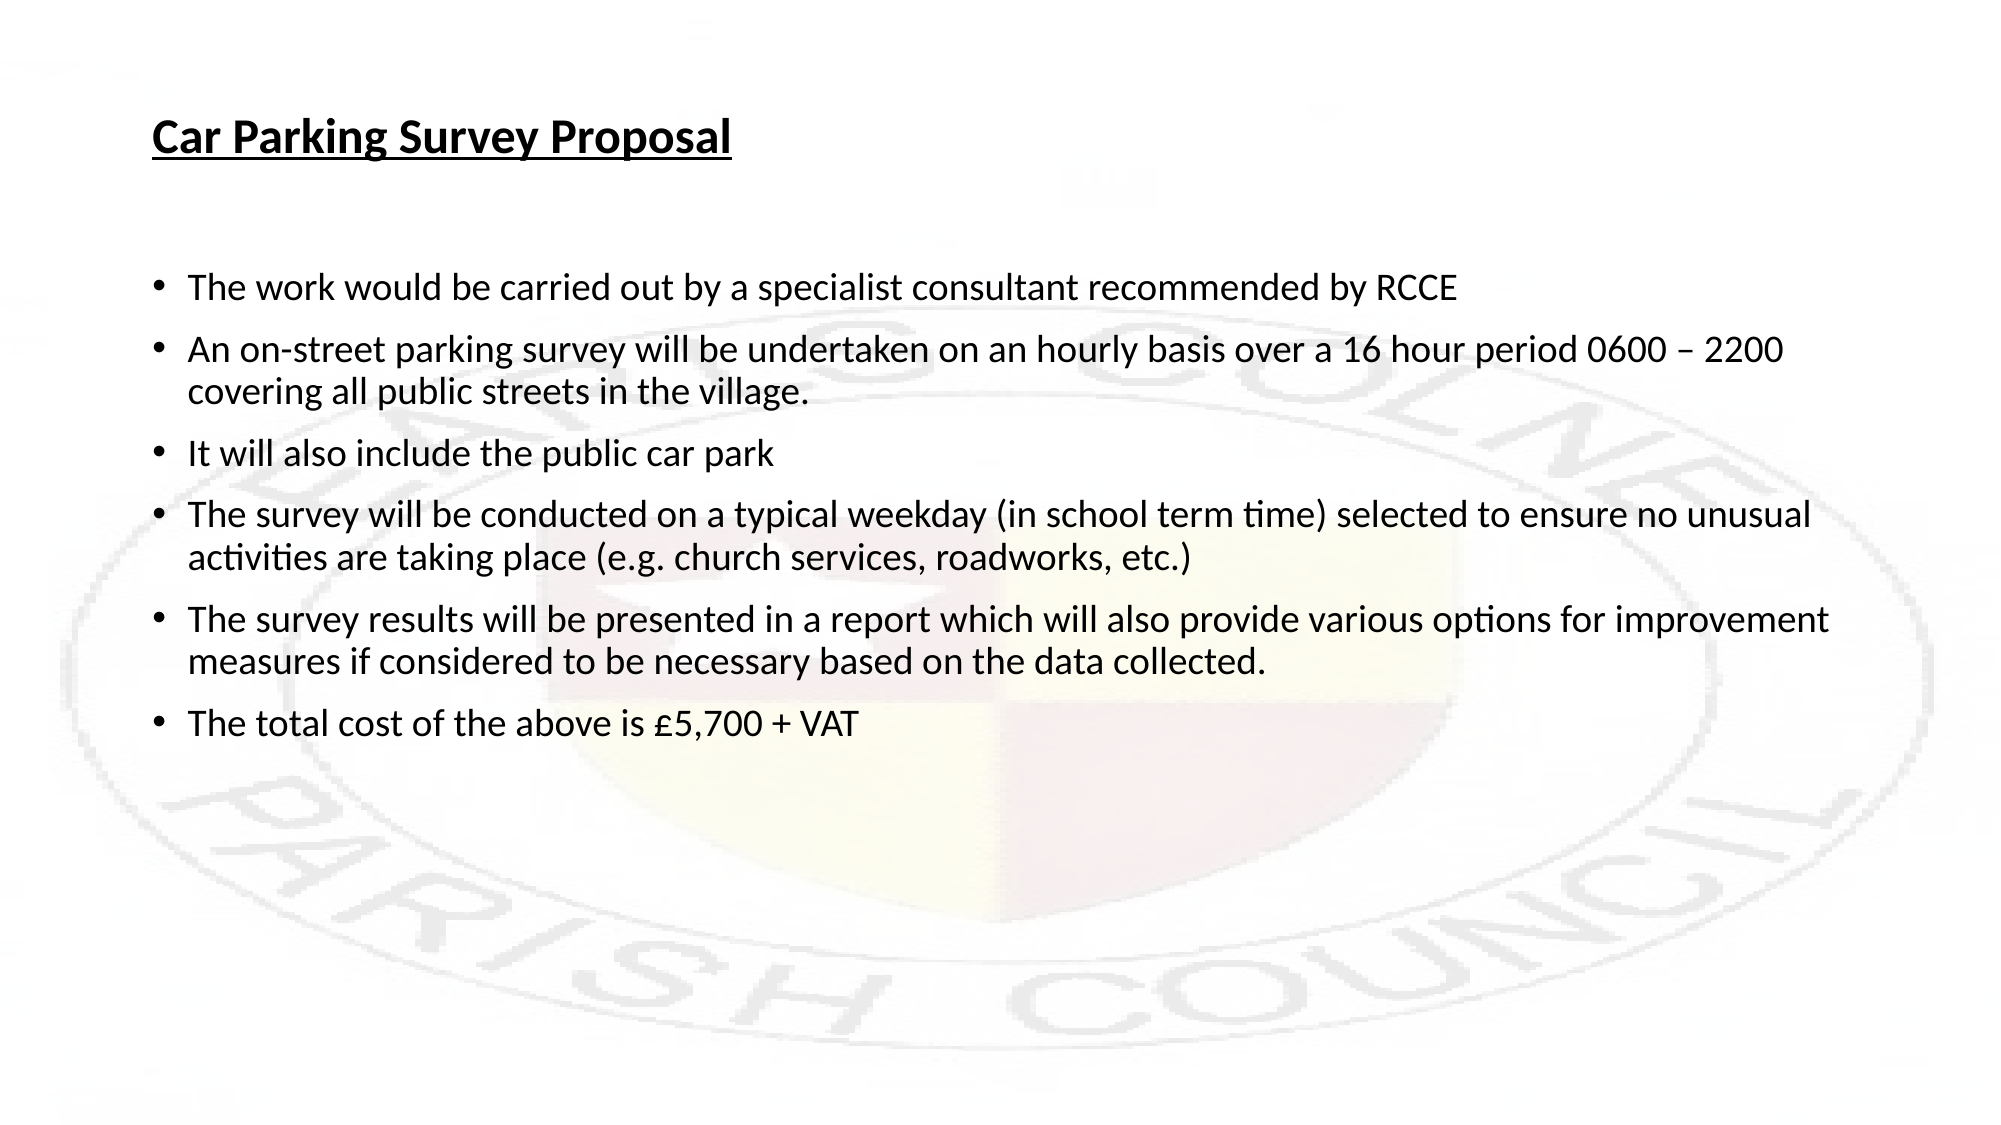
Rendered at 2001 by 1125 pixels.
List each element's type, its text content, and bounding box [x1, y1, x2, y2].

list The work would be carried out by a specialist consultant recommended by RCCE An on-street parking survey will be undertaken on an hourly basis over a 16 hour period 0600 – 2200 covering all public streets in the village. It will also include the public car park The survey will be conducted on a typical weekday (in school term time) selected to ensure no unusual activities are taking place (e.g. church services, roadworks, etc.) The survey results will be presented in a report which will also provide various options for improvement measures if considered to be necessary based on the data collected. The total cost of the above is £5,700 + VAT [137, 258, 1863, 755]
title Car Parking Survey Proposal [137, 98, 1863, 176]
